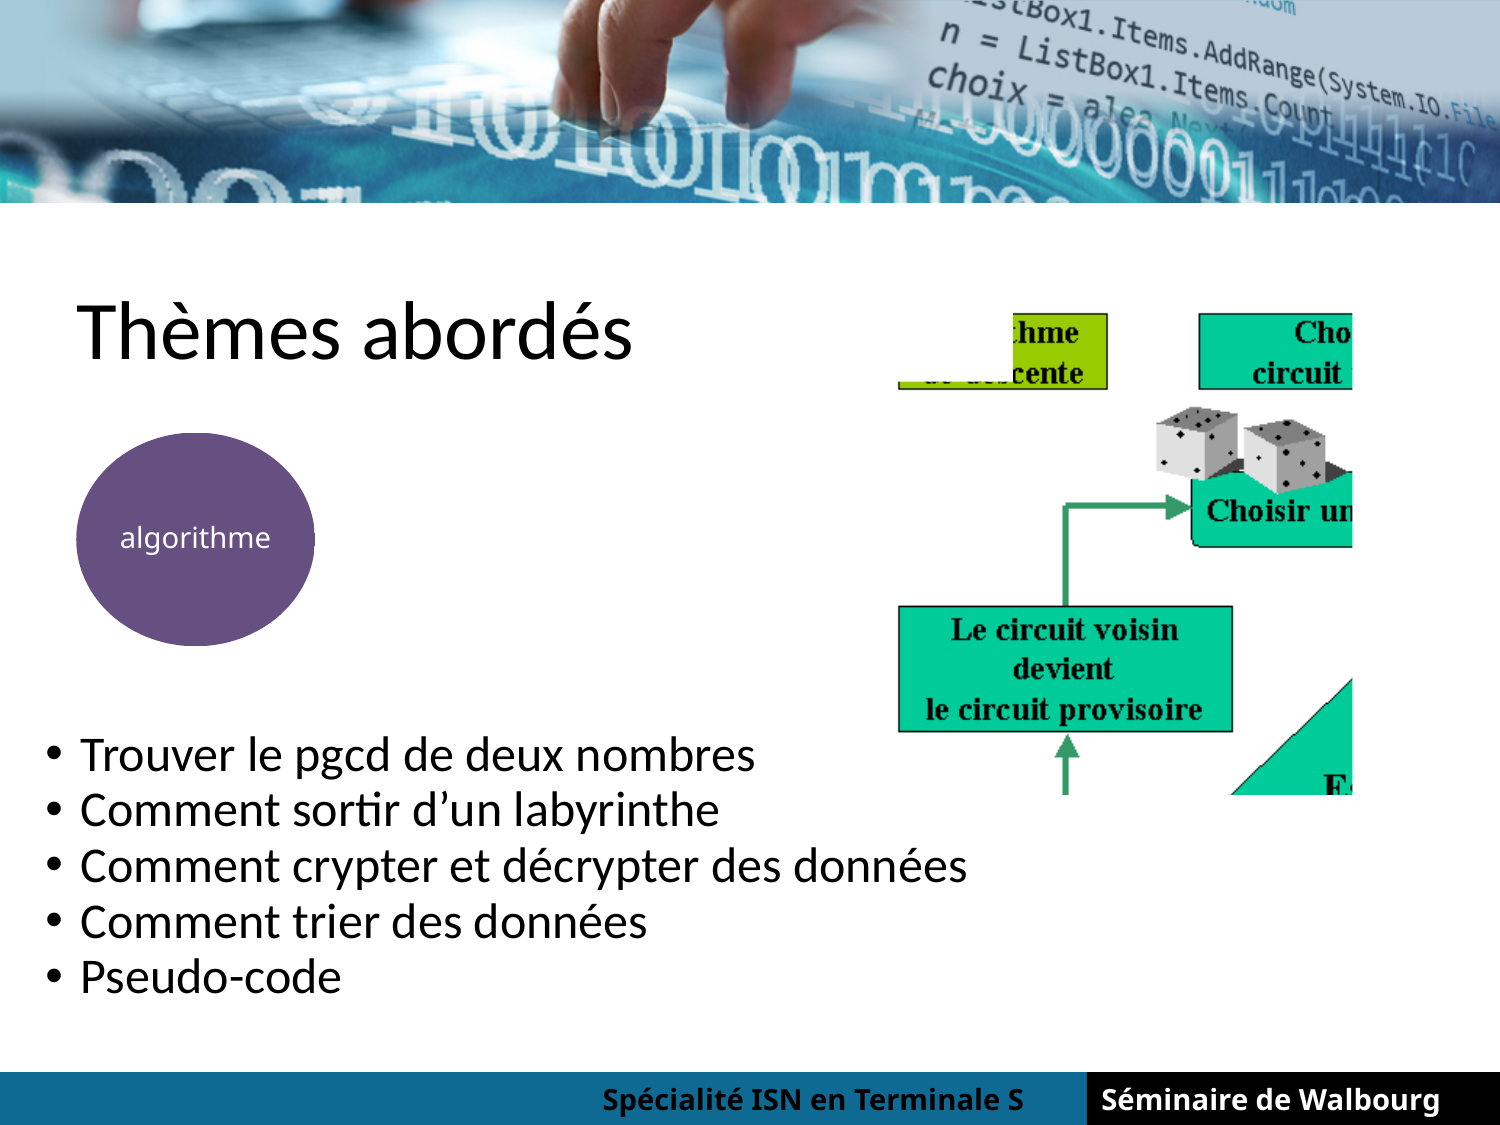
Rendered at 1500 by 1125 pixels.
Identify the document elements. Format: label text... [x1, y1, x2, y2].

text_box Thèmes abordés [76, 278, 1246, 379]
text_box Trouver le pgcd de deux nombres Comment sortir d’un labyrinthe Comment crypter et décrypter des données Comment trier des données Pseudo-code [45, 720, 1230, 1100]
picture [0, 0, 1500, 203]
text_box [76, 432, 316, 647]
text_box algorithme [111, 463, 280, 615]
text_box [875, 290, 1353, 795]
